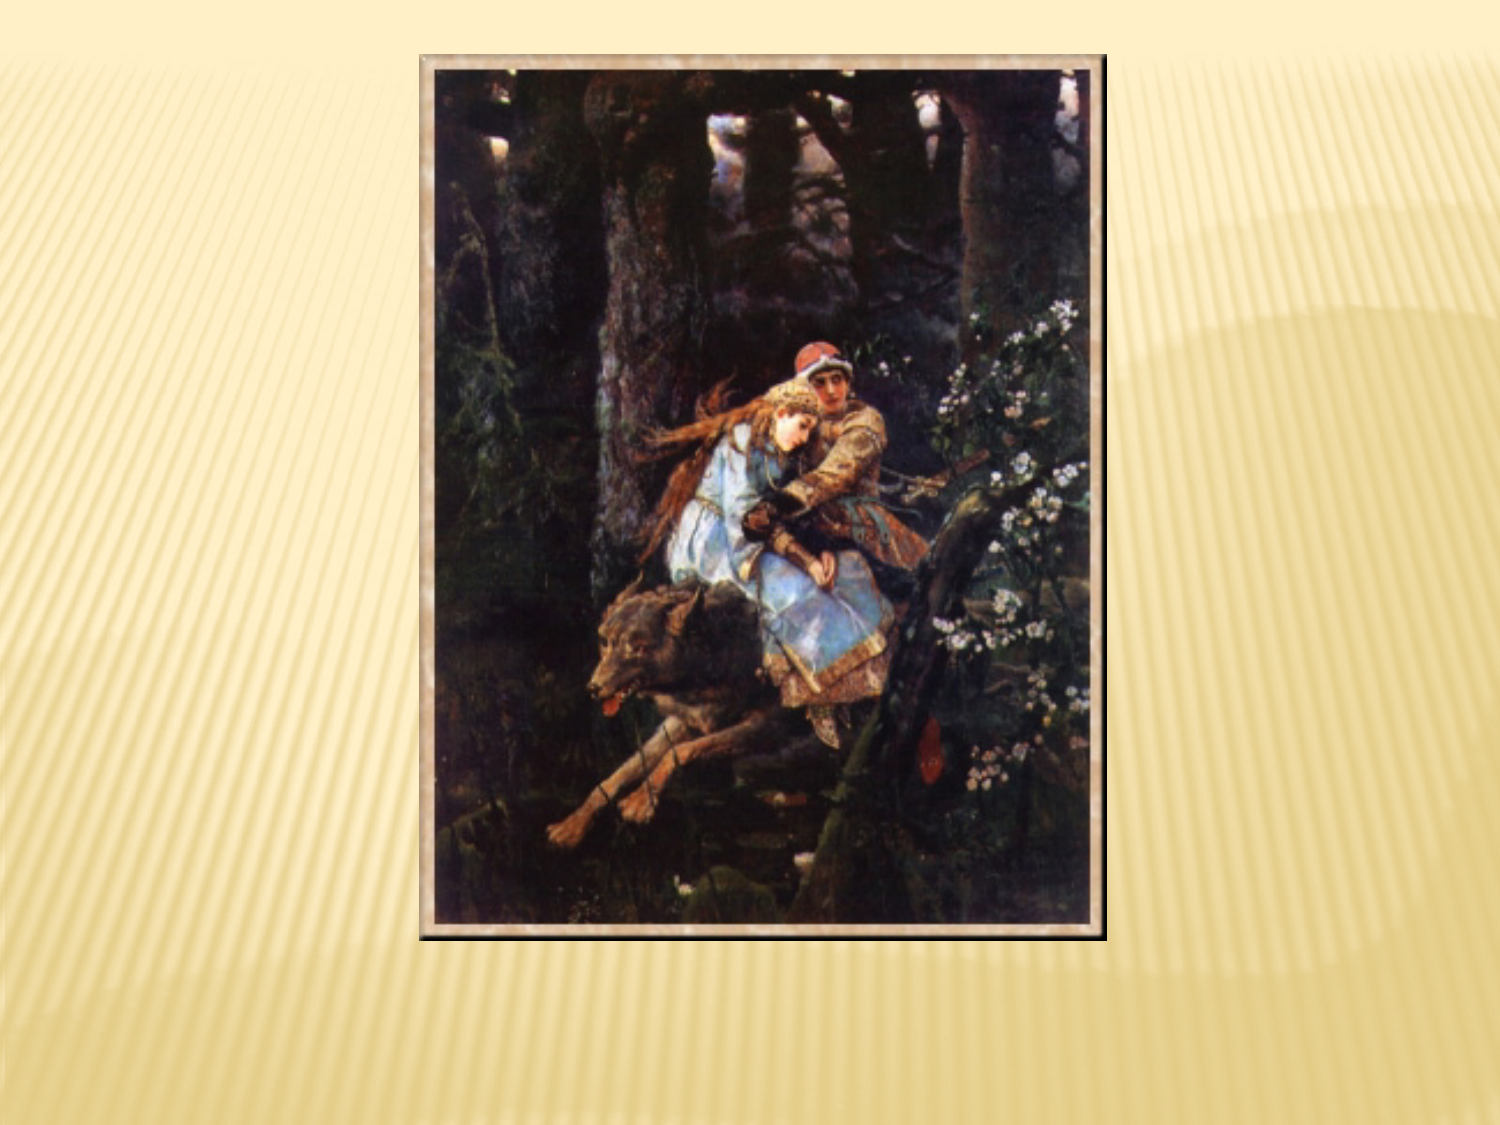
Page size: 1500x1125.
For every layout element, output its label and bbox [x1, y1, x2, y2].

picture [418, 54, 1108, 941]
